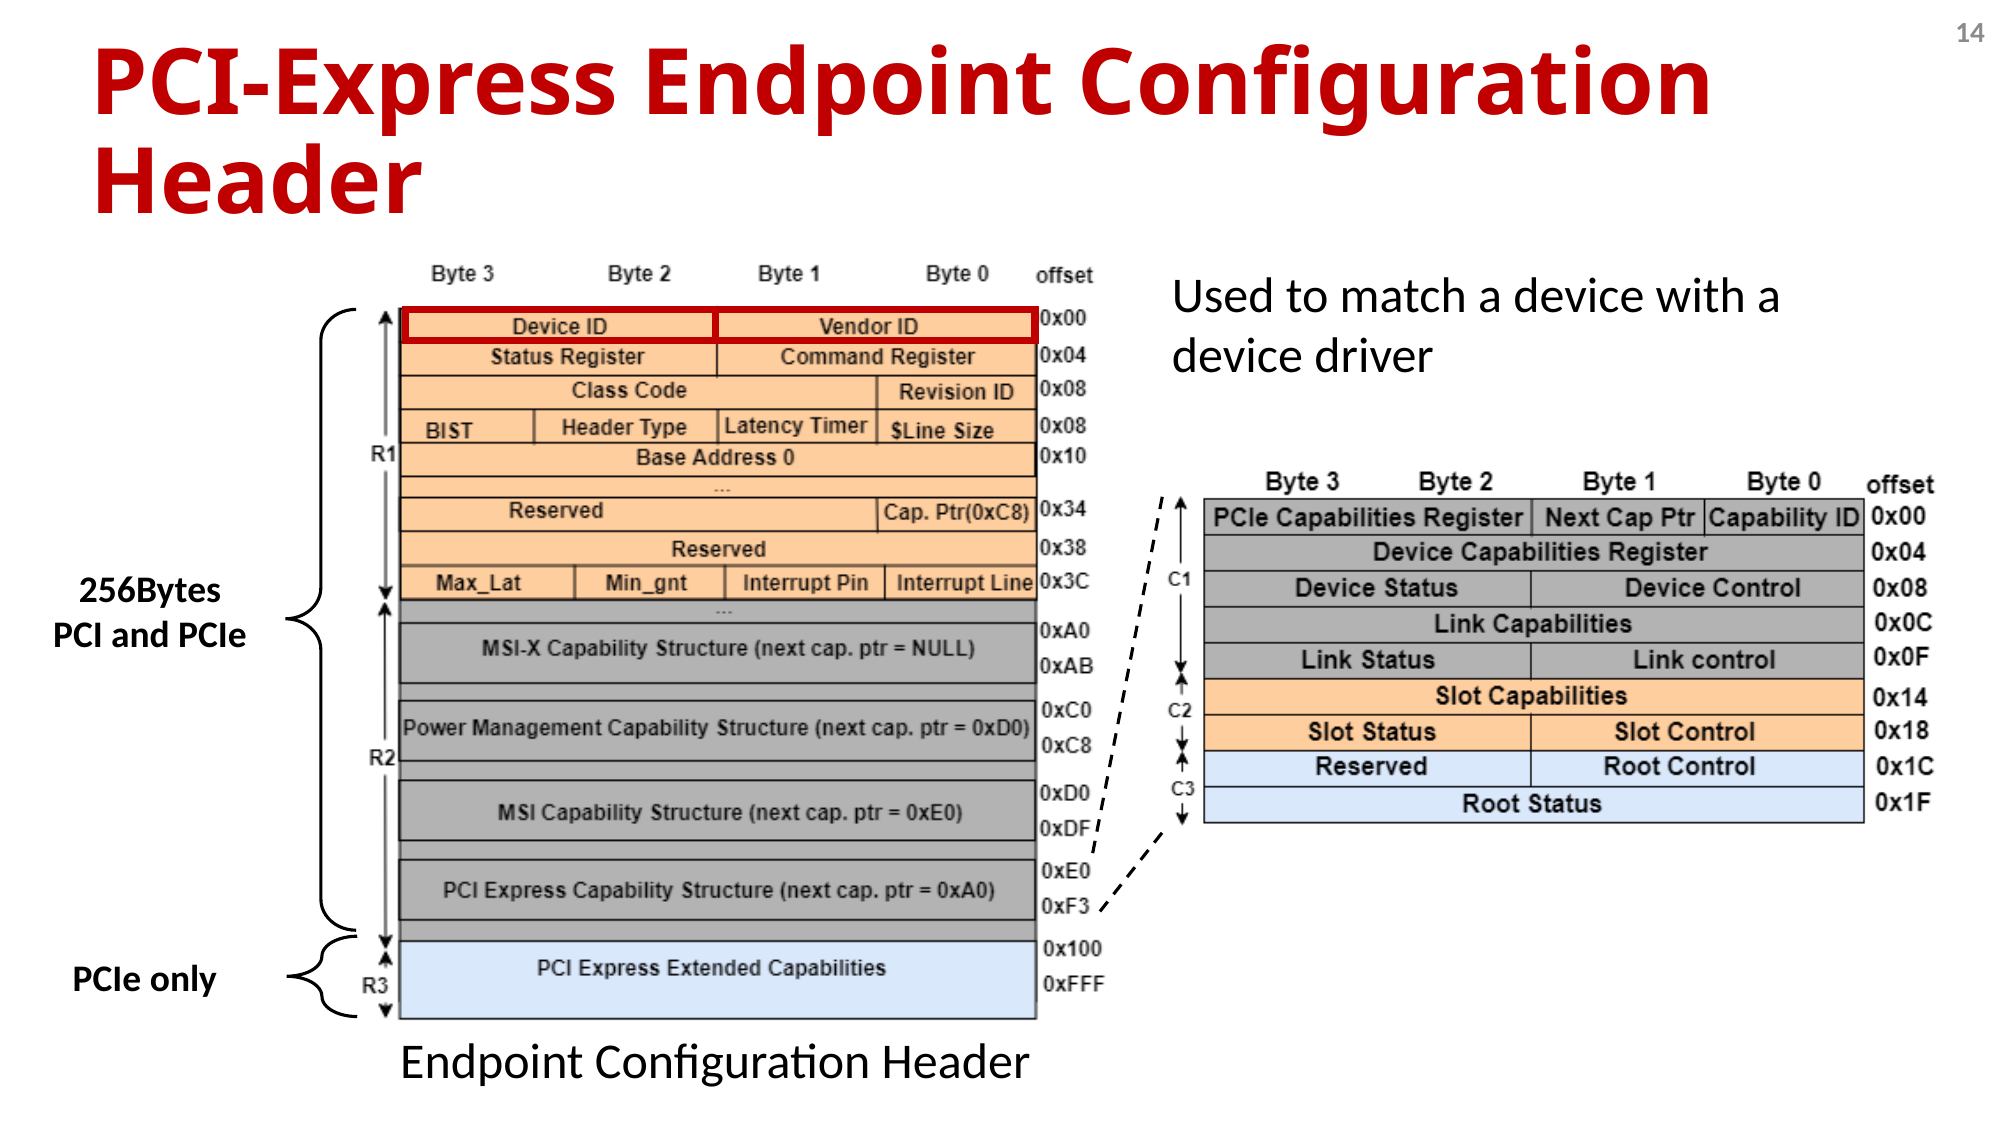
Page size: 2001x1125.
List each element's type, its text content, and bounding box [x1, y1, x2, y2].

picture [1163, 464, 1937, 841]
text_box [285, 308, 356, 931]
picture [356, 255, 1130, 1036]
text_box [286, 935, 356, 1018]
text_box Endpoint Configuration Header [385, 1036, 1046, 1097]
text_box Used to match a device with a device driver [1157, 255, 1906, 390]
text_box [1092, 491, 1164, 854]
text_box PCIe only [57, 946, 233, 1006]
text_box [1099, 831, 1164, 912]
slide_number 14 [1550, 0, 2000, 61]
text_box 256Bytes PCI and PCIe [38, 557, 262, 662]
title PCI-Express Endpoint Configuration Header [75, 59, 1950, 210]
